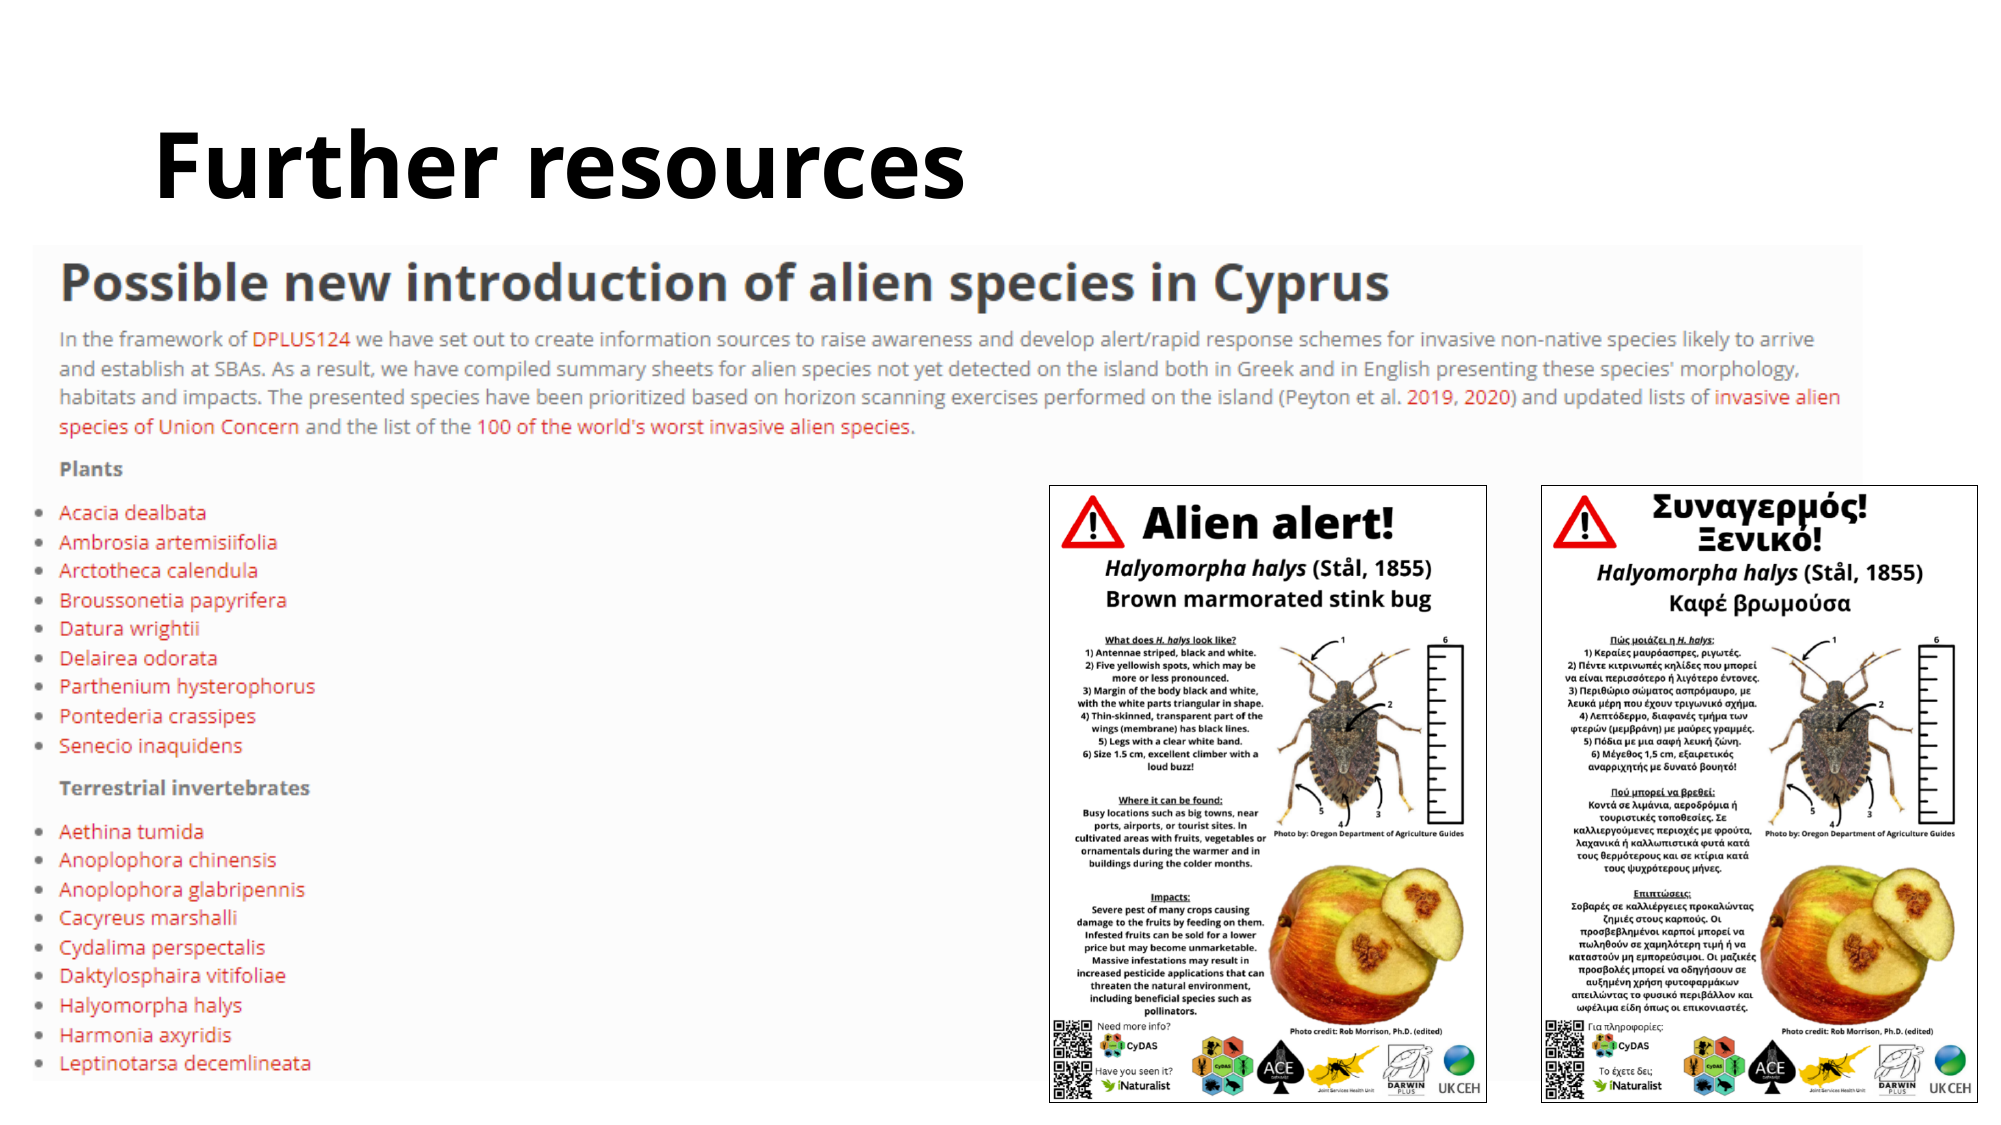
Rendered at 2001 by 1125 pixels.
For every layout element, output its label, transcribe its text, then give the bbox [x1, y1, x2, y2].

picture [32, 245, 1978, 1103]
title Further resources [137, 59, 1863, 245]
